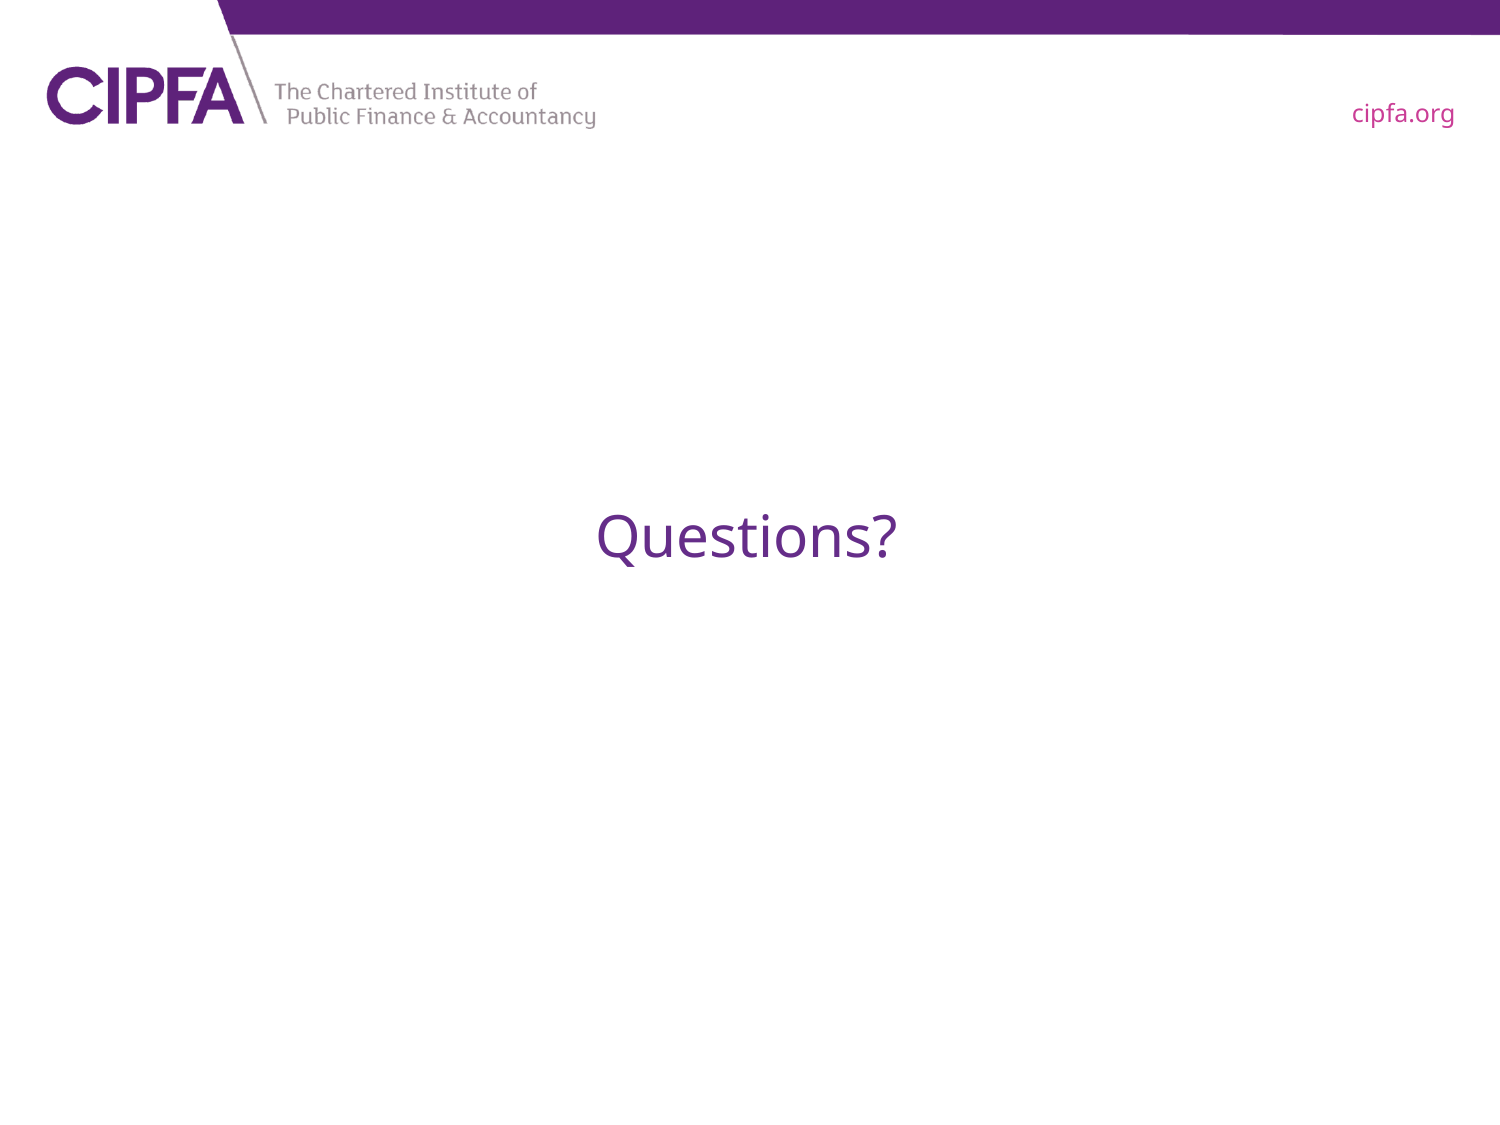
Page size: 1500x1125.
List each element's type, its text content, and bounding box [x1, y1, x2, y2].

picture [0, 0, 1500, 129]
title Questions? [41, 491, 1453, 632]
